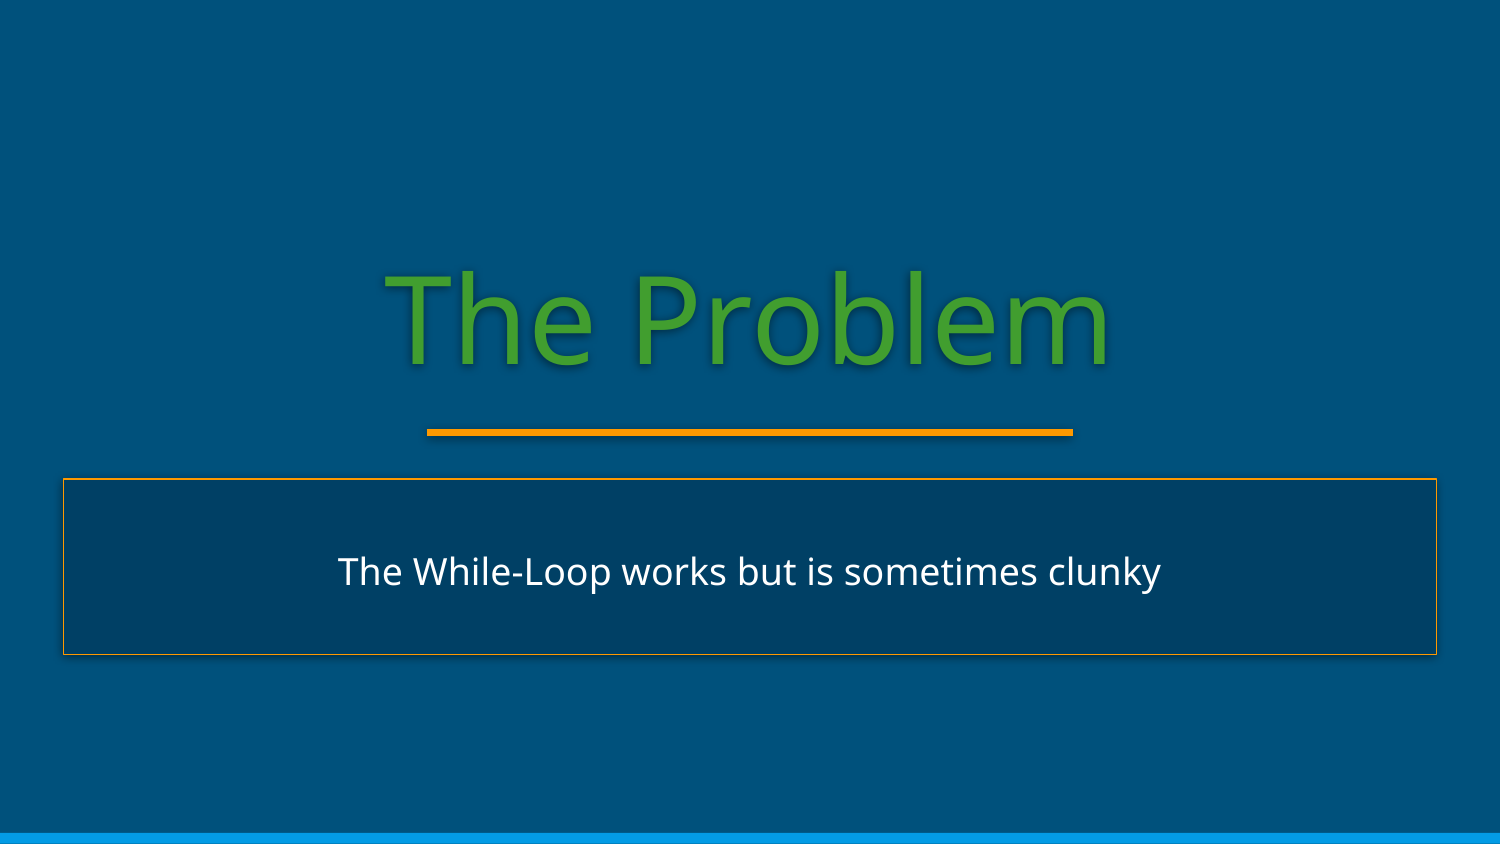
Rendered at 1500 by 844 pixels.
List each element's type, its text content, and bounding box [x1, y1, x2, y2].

title The Problem [63, 189, 1437, 442]
list The While-Loop works but is sometimes clunky [63, 478, 1437, 655]
